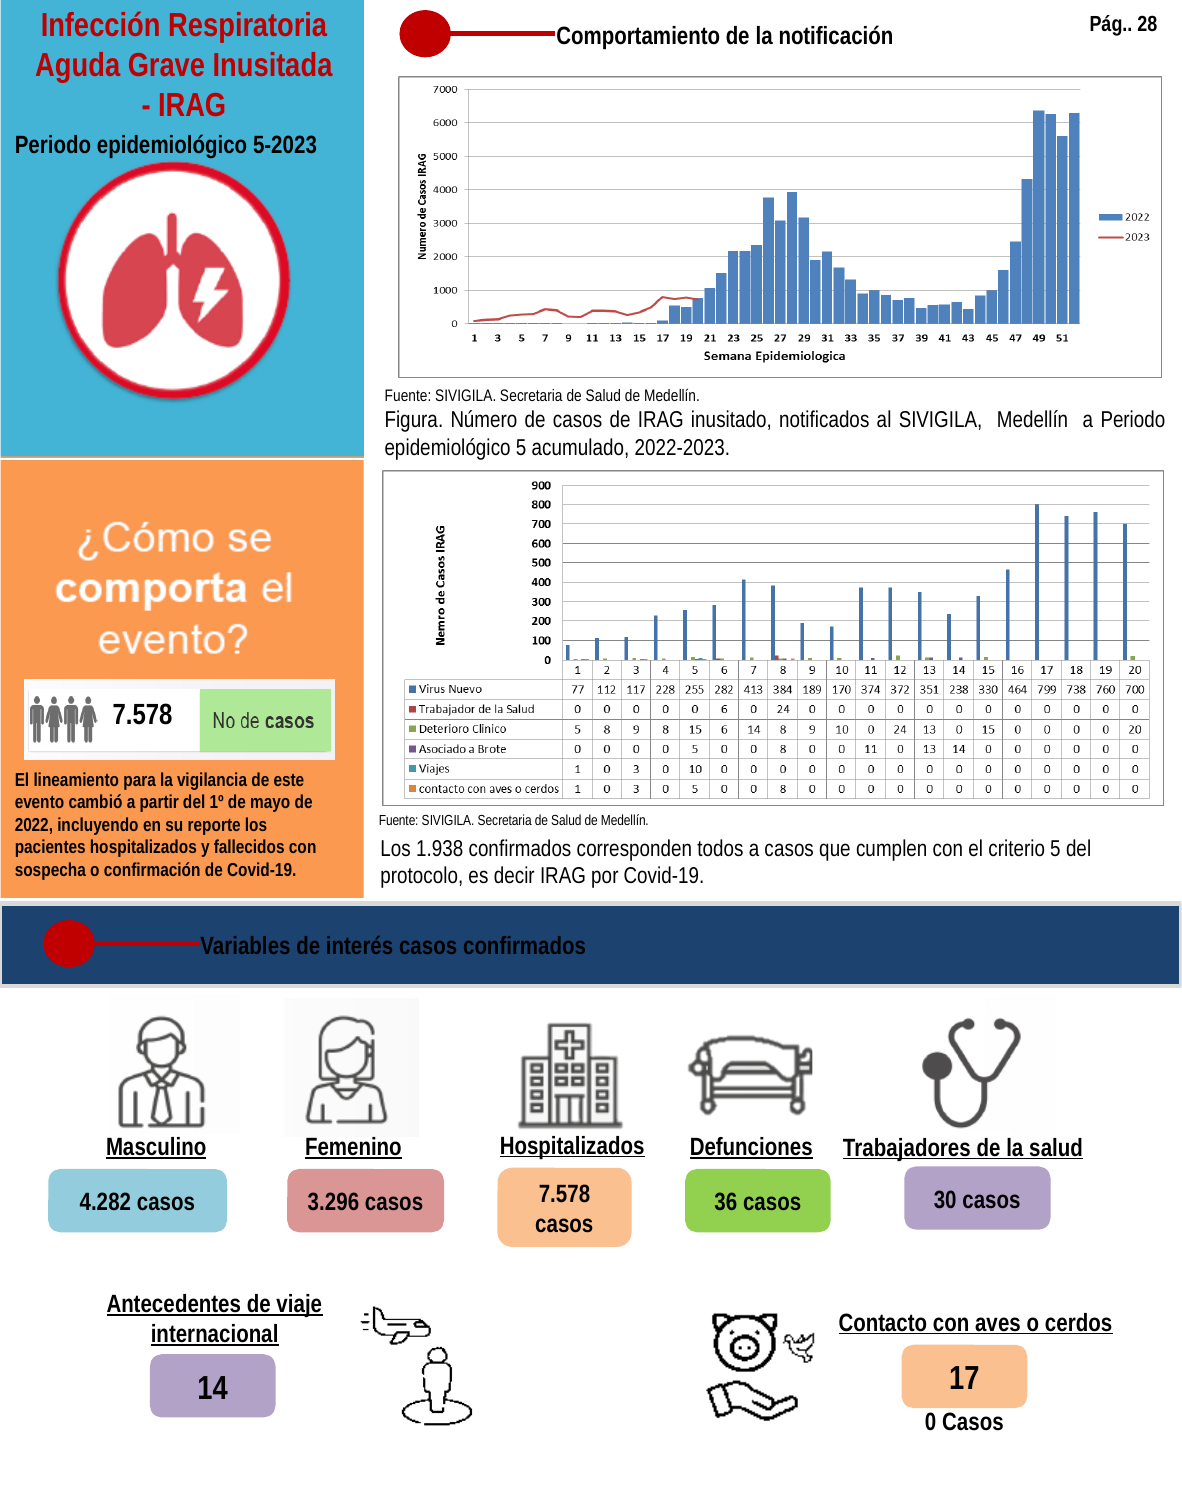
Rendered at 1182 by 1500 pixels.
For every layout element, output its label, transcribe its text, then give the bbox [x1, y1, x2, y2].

text_box Pág.. 28 [1074, 2, 1182, 43]
text_box Fuente: SIVIGILA. Secretaria de Salud de Medellín. Figura. Número de casos de IRAG inusitado, notificados al SIVIGILA, Medellín a Periodo epidemiológico 5 acumulado, 2022-2023. [369, 377, 1182, 468]
picture [891, 995, 1057, 1123]
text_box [401, 12, 968, 58]
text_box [471, 1121, 674, 1245]
picture [282, 996, 420, 1123]
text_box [823, 1298, 1129, 1444]
text_box Los 1.938 confirmados corresponden todos a casos que cumplen con el criterio 5 del protocolo, es decir IRAG por Covid-19. [373, 826, 1182, 896]
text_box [45, 921, 612, 968]
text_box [650, 1123, 814, 1231]
text_box Fuente: SIVIGILA. Secretaria de Salud de Medellín. [373, 803, 955, 836]
picture [679, 1296, 829, 1427]
picture [334, 1301, 491, 1440]
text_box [815, 1123, 1111, 1228]
picture [499, 1010, 649, 1121]
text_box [30, 1280, 399, 1463]
text_box [0, 901, 1182, 988]
picture [0, 0, 365, 458]
picture [673, 1019, 813, 1123]
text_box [30, 1123, 250, 1268]
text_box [24, 678, 336, 760]
picture [0, 459, 368, 898]
picture [398, 76, 1162, 378]
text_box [252, 1123, 455, 1268]
picture [382, 470, 1165, 806]
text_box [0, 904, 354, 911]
picture [107, 994, 240, 1135]
